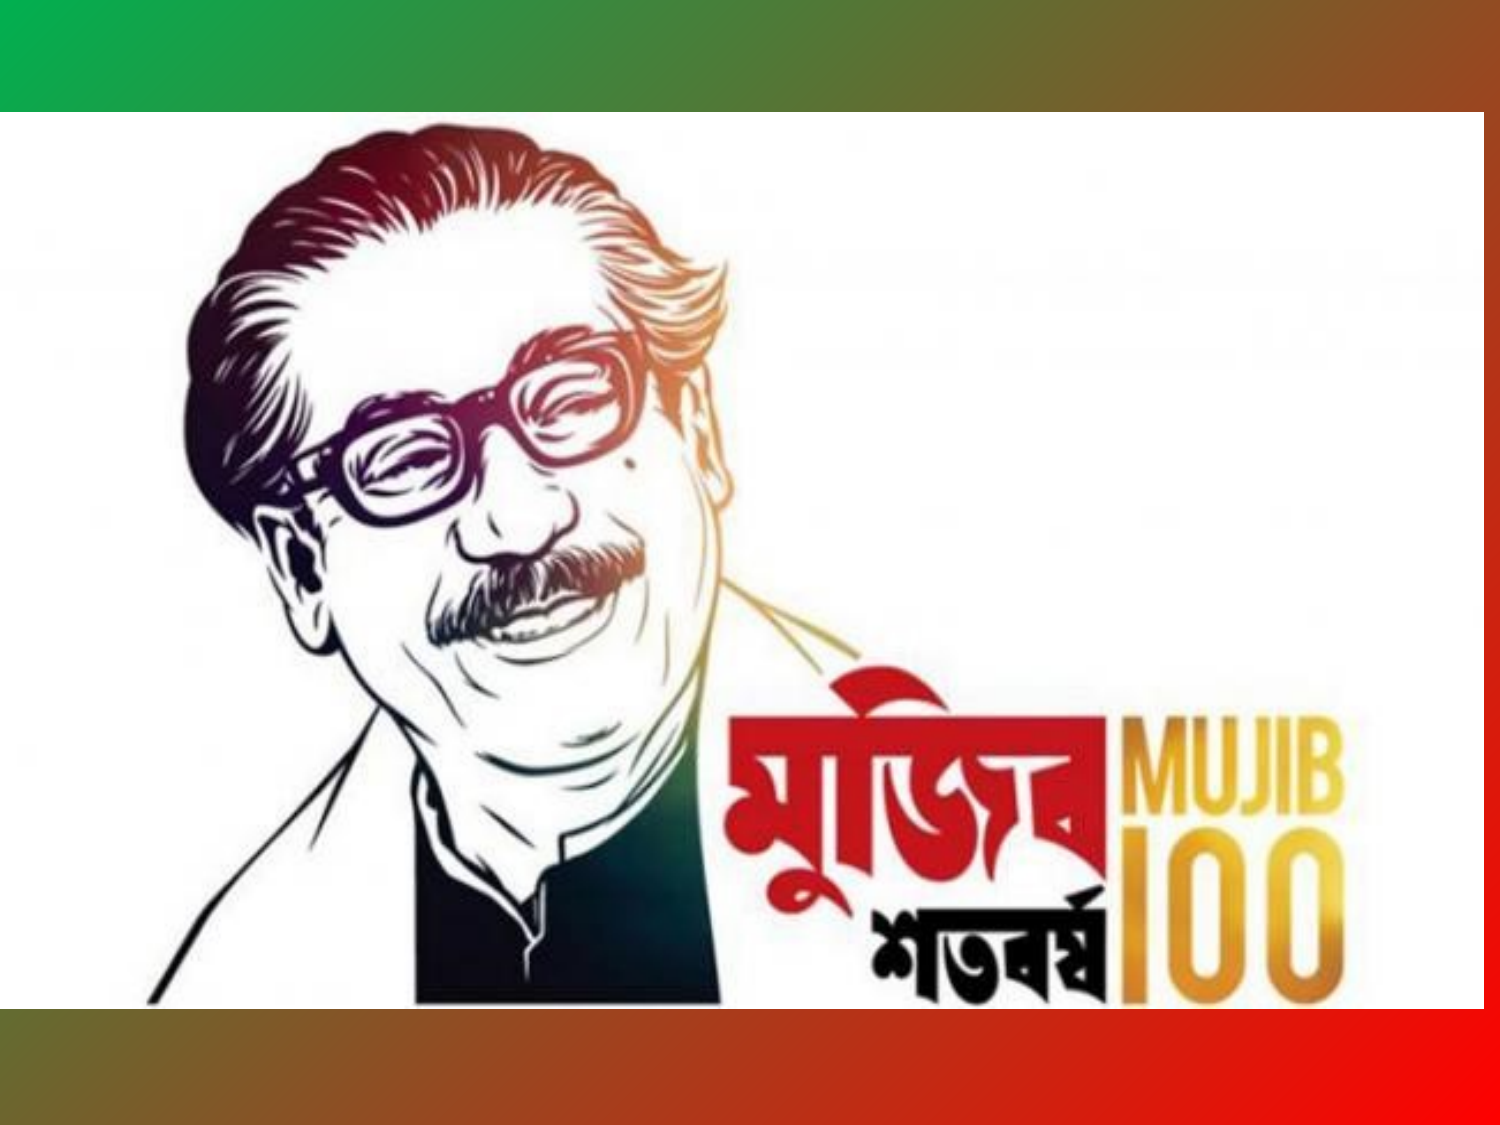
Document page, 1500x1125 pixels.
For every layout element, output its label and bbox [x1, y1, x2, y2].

picture [0, 112, 1484, 1010]
